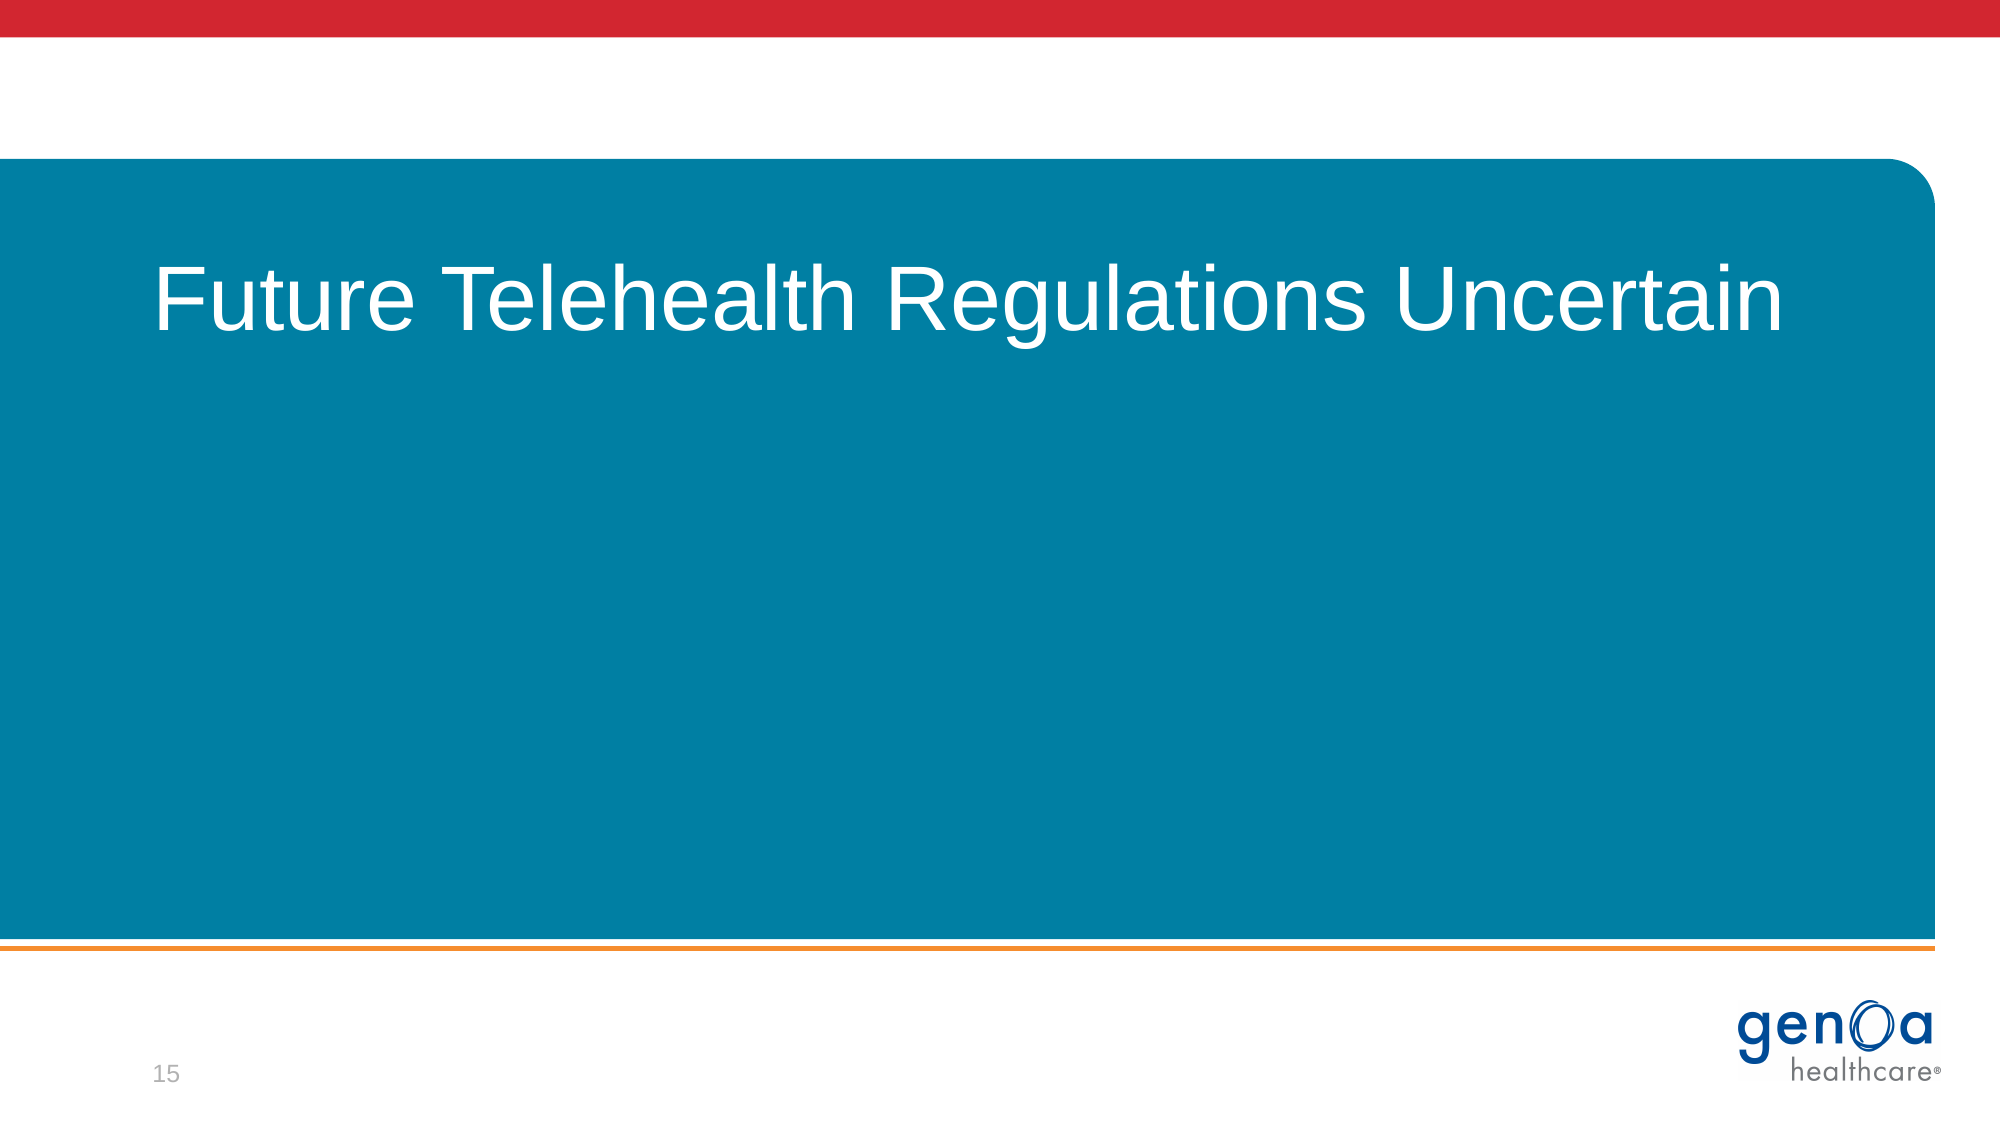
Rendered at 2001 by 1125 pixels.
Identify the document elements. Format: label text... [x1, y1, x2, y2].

title Future Telehealth Regulations Uncertain [137, 244, 1863, 850]
picture [1738, 1000, 1941, 1081]
slide_number 15 [137, 1042, 242, 1103]
